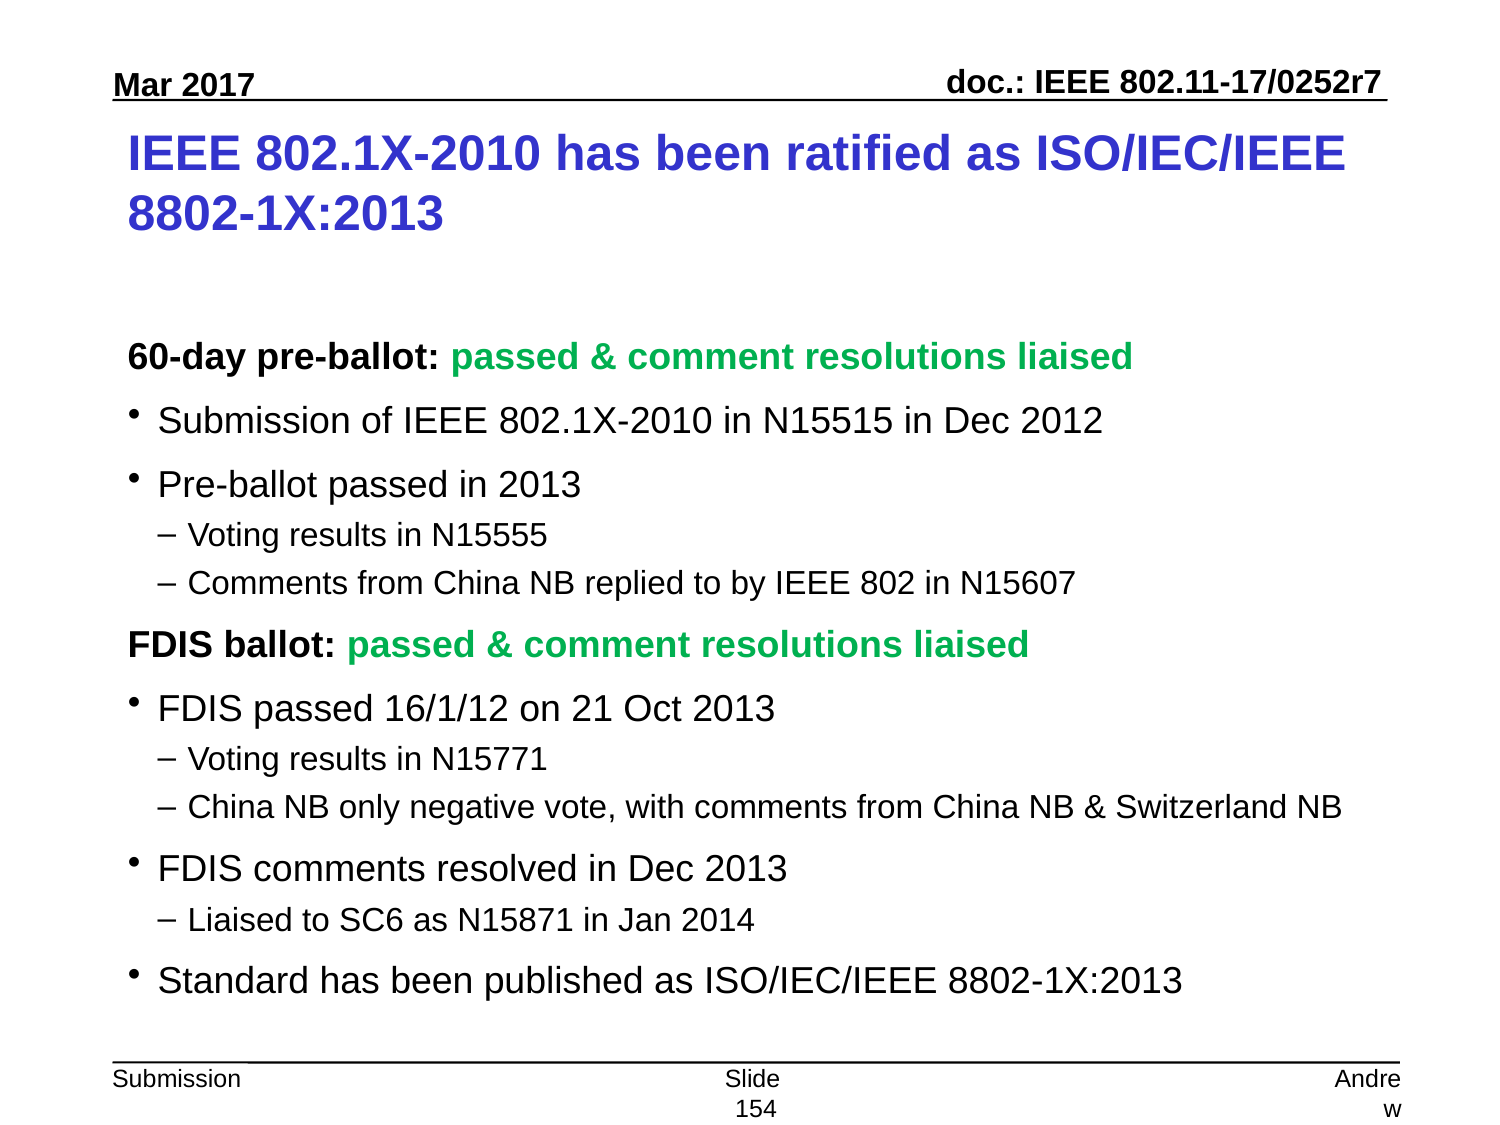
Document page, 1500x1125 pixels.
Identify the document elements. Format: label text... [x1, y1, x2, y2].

footer Andrew Myles, Cisco [1320, 1061, 1402, 1093]
title IEEE 802.1X-2010 has been ratified as ISO/IEC/IEEE 8802-1X:2013 [112, 112, 1388, 288]
slide_number Slide 154 [709, 1061, 803, 1093]
list 60-day pre-ballot: passed & comment resolutions liaised Submission of IEEE 802.1X-2010 in N15515 in Dec 2012 Pre-ballot passed in 2013 Voting results in N15555 Comments from China NB replied to by IEEE 802 in N15607 FDIS ballot: passed & comment resolutions liaised FDIS passed 16/1/12 on 21 Oct 2013 Voting results in N15771 China NB only negative vote, with comments from China NB & Switzerland NB FDIS comments resolved in Dec 2013 Liaised to SC6 as N15871 in Jan 2014 Standard has been published as ISO/IEC/IEEE 8802-1X:2013 [112, 324, 1388, 1000]
